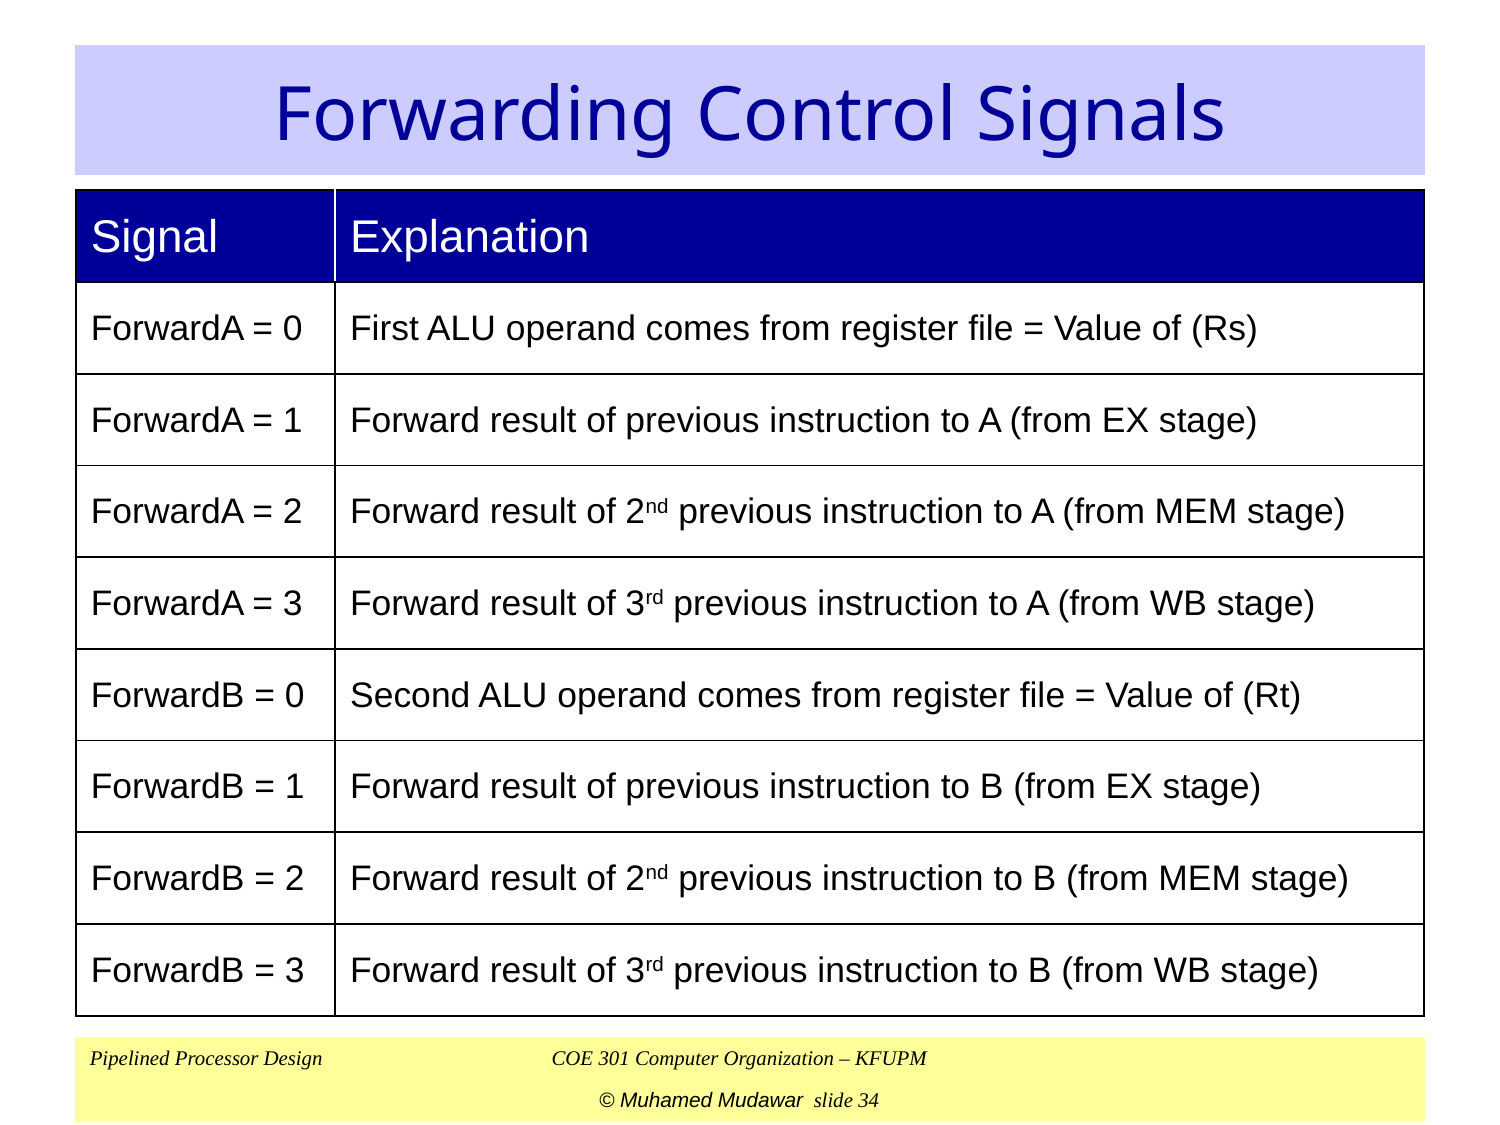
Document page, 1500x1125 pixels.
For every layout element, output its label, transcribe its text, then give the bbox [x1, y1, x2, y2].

table_cell Second ALU operand comes from register file = Value of (Rt) [336, 650, 1423, 740]
table_cell ForwardA = 0 [77, 283, 334, 373]
table_cell Forward result of 2nd previous instruction to B (from MEM stage) [336, 833, 1423, 923]
table_cell First ALU operand comes from register file = Value of (Rs) [336, 283, 1423, 373]
table_cell Forward result of previous instruction to B (from EX stage) [336, 741, 1423, 831]
table_cell ForwardA = 1 [77, 375, 334, 465]
table_cell ForwardB = 2 [77, 833, 334, 923]
table_cell Forward result of 3rd previous instruction to A (from WB stage) [336, 558, 1423, 648]
table_cell Forward result of 3rd previous instruction to B (from WB stage) [336, 925, 1423, 1015]
table_cell ForwardB = 1 [77, 741, 334, 831]
table_cell ForwardB = 3 [77, 925, 334, 1015]
table_header Signal [77, 191, 334, 281]
table_cell ForwardB = 0 [77, 650, 334, 740]
table_cell Forward result of previous instruction to A (from EX stage) [336, 375, 1423, 465]
table_cell Forward result of 2nd previous instruction to A (from MEM stage) [336, 466, 1423, 556]
title Forwarding Control Signals [75, 45, 1425, 175]
table_cell ForwardA = 2 [77, 466, 334, 556]
table_header Explanation [336, 191, 1423, 281]
table_cell ForwardA = 3 [77, 558, 334, 648]
